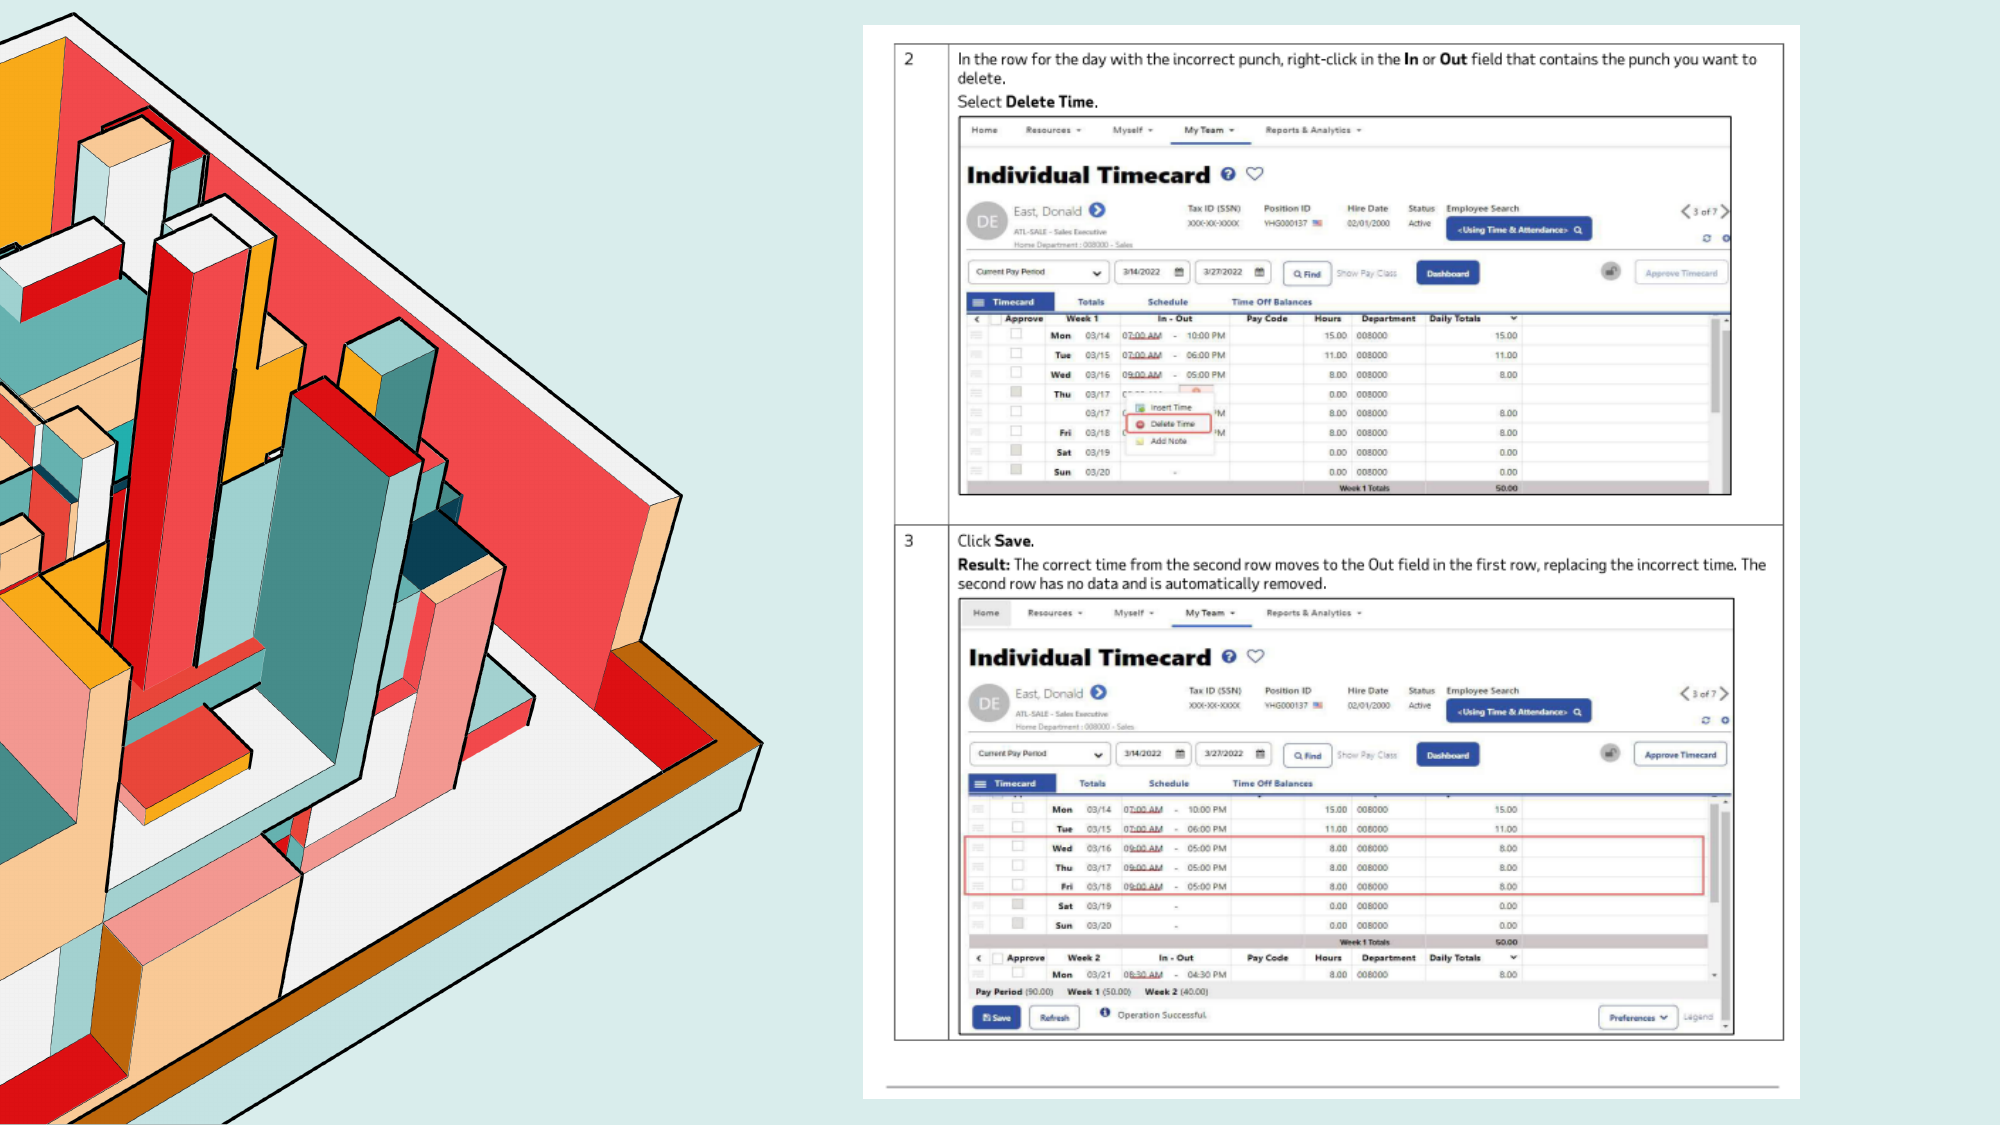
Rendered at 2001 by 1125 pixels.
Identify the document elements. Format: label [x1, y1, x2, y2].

picture [863, 25, 1800, 1099]
picture [0, 0, 765, 1125]
